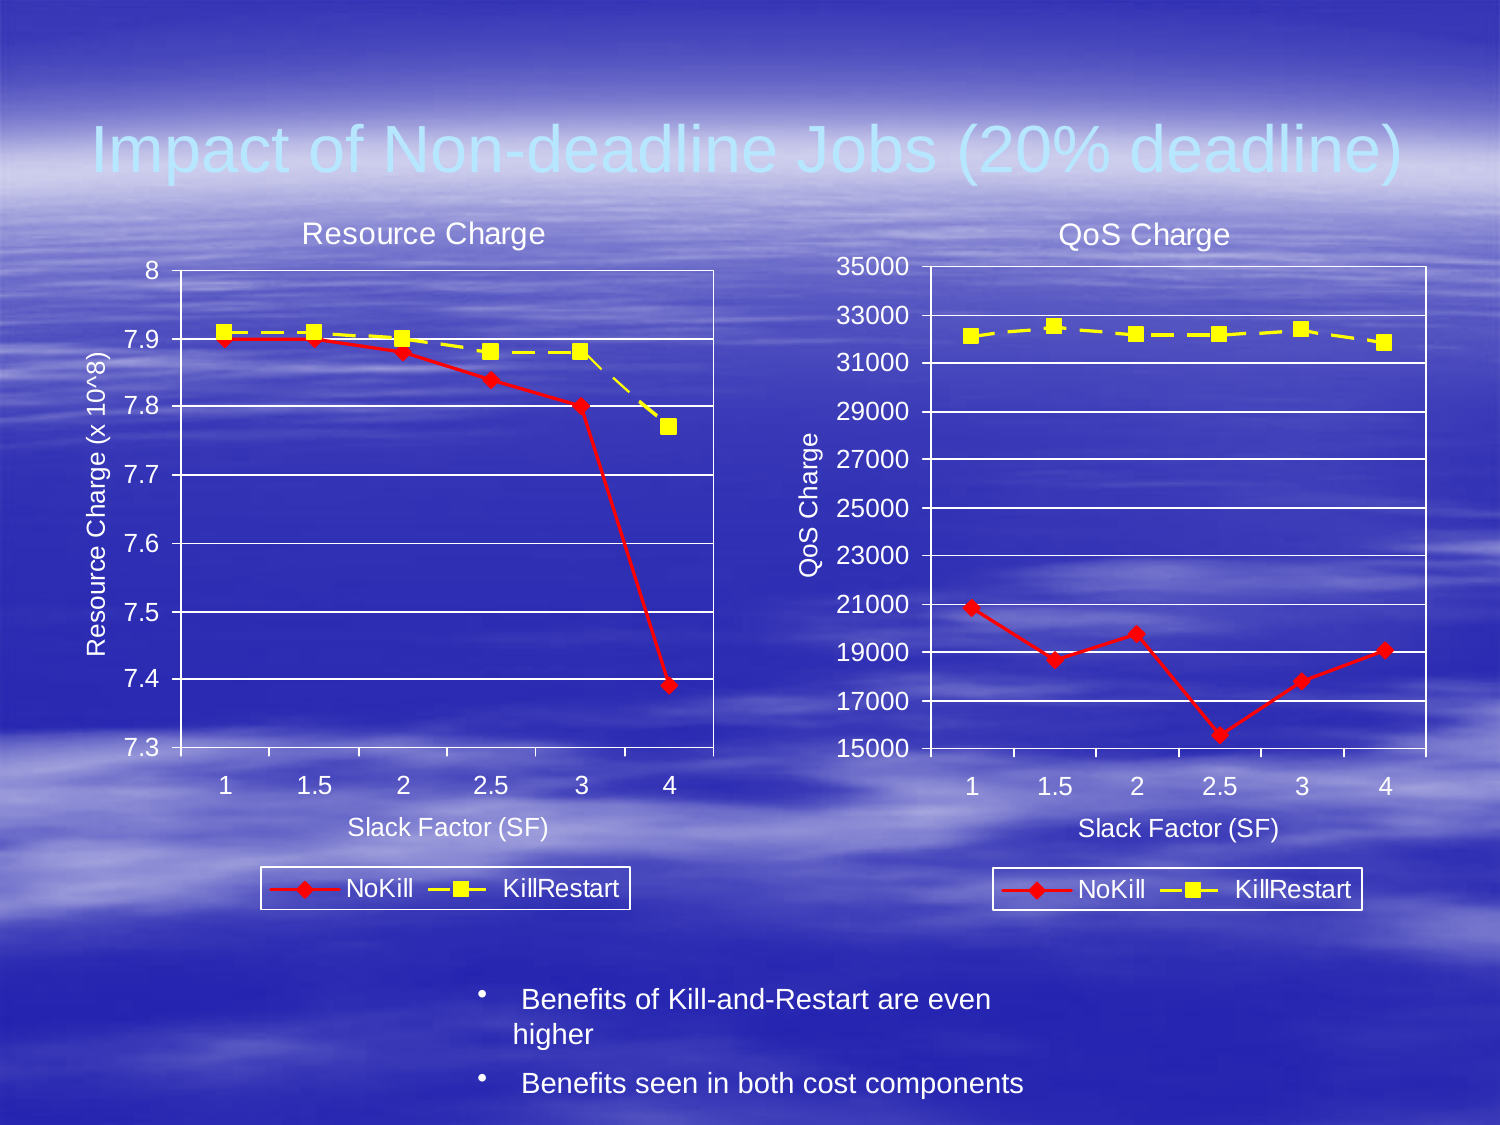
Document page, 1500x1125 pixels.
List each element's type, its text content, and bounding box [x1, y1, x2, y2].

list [762, 200, 1451, 926]
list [49, 199, 739, 925]
title Impact of Non-deadline Jobs (20% deadline) [49, 37, 1446, 255]
text_box Benefits of Kill-and-Restart are even higher Benefits seen in both cost components [462, 972, 1088, 1107]
